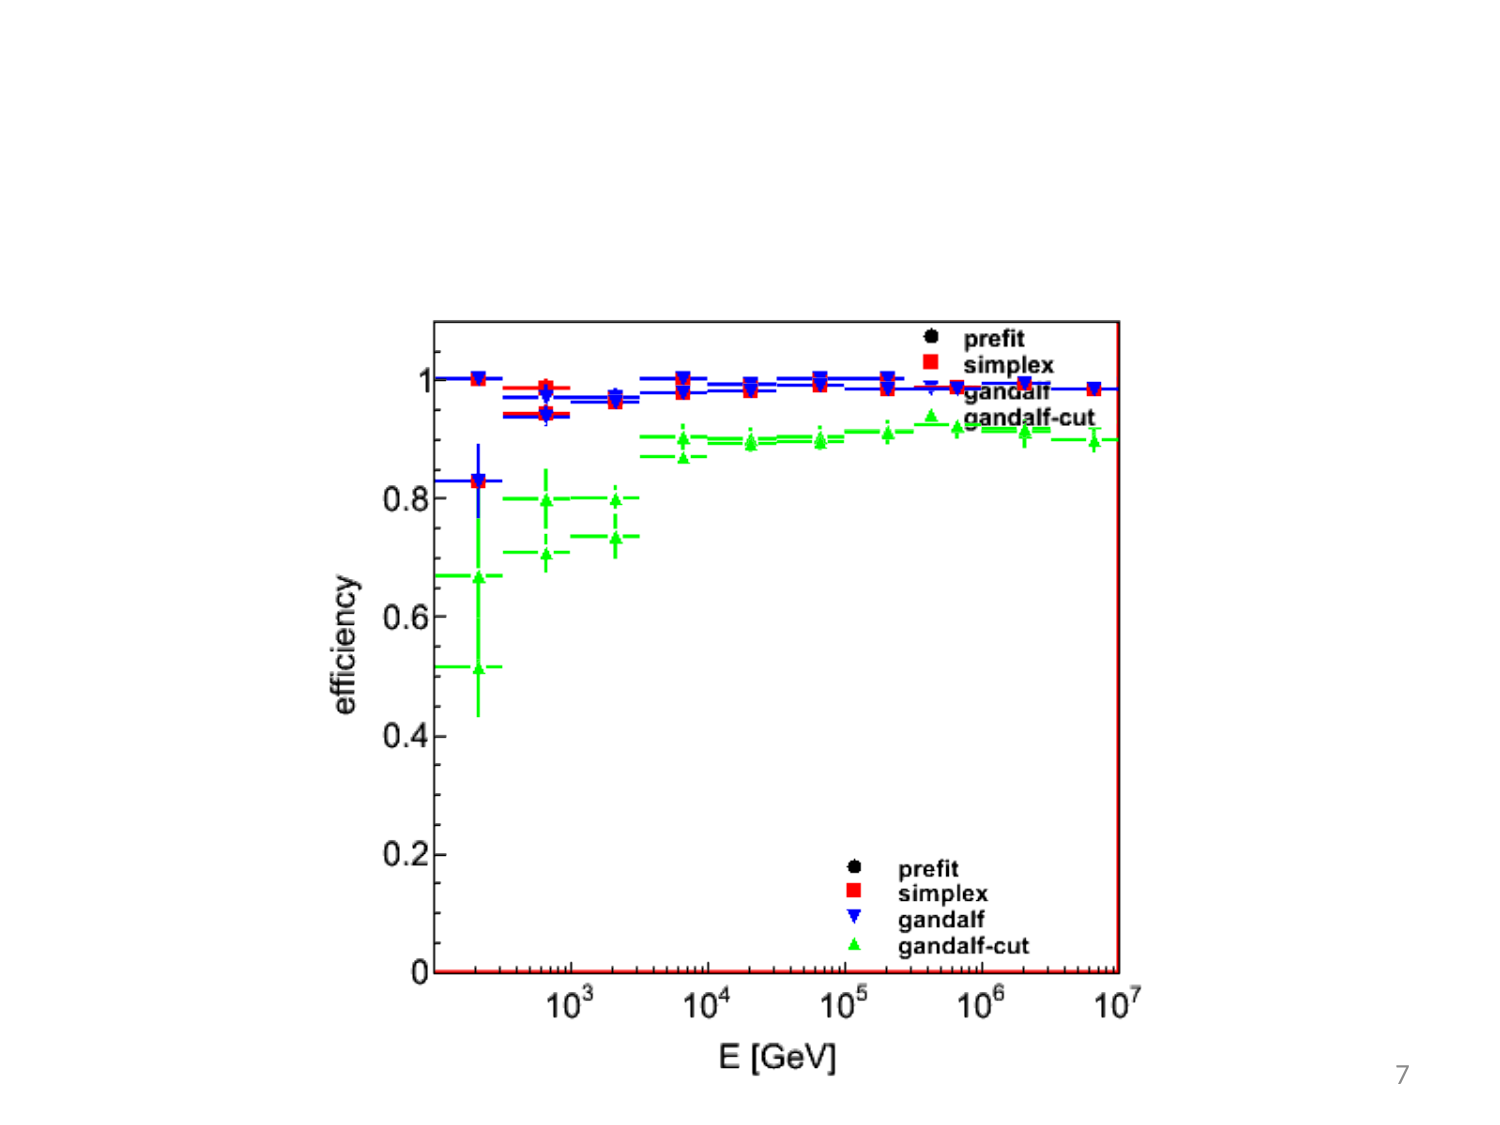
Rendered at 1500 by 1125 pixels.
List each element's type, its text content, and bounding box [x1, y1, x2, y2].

slide_number 7 [1228, 1042, 1425, 1103]
picture [291, 227, 1222, 1115]
